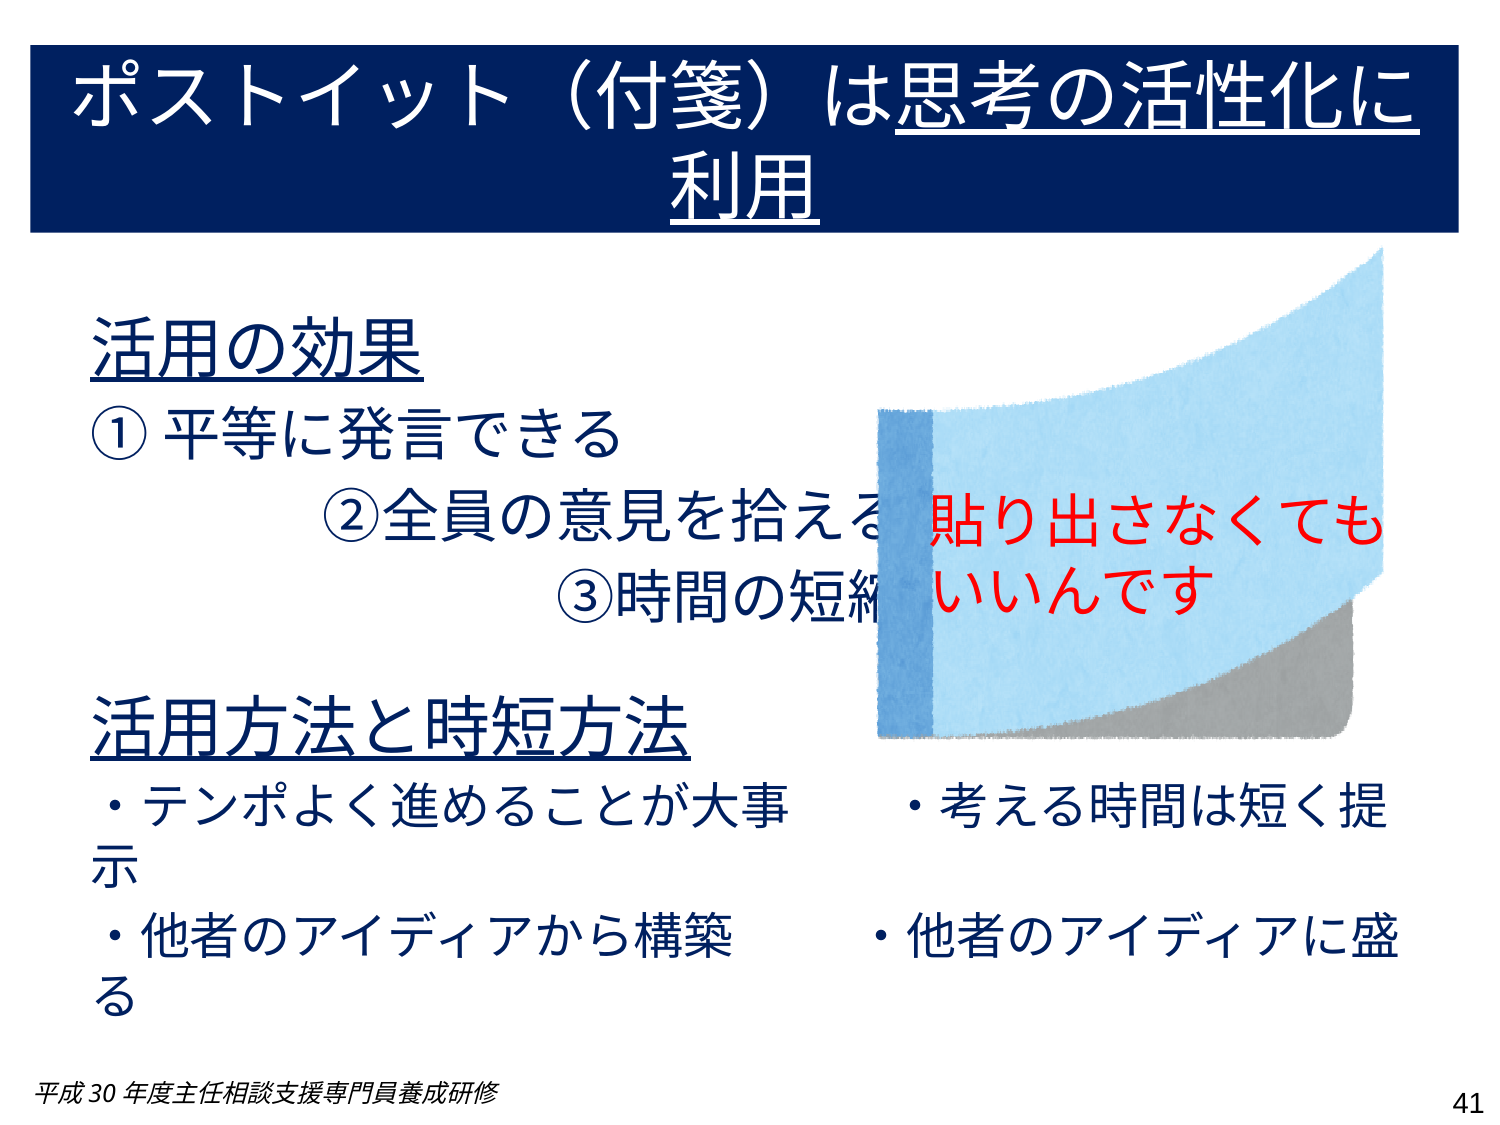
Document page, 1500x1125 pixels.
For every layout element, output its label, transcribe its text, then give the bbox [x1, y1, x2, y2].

title ポストイット（付箋）は思考の活性化に利用 [30, 45, 1459, 233]
list 活用の効果 ①平等に発言できる ②全員の意見を拾える ③時間の短縮 活用方法と時短方法 ・テンポよく進めることが大事 ・考える時間は短く提示 ・他者のアイディアから構築 ・他者のアイディアに盛る [75, 297, 1425, 976]
slide_number 41 [1149, 1076, 1500, 1125]
picture [854, 219, 1405, 811]
text_box 平成30年度主任相談支援専門員養成研修 [17, 1070, 609, 1116]
